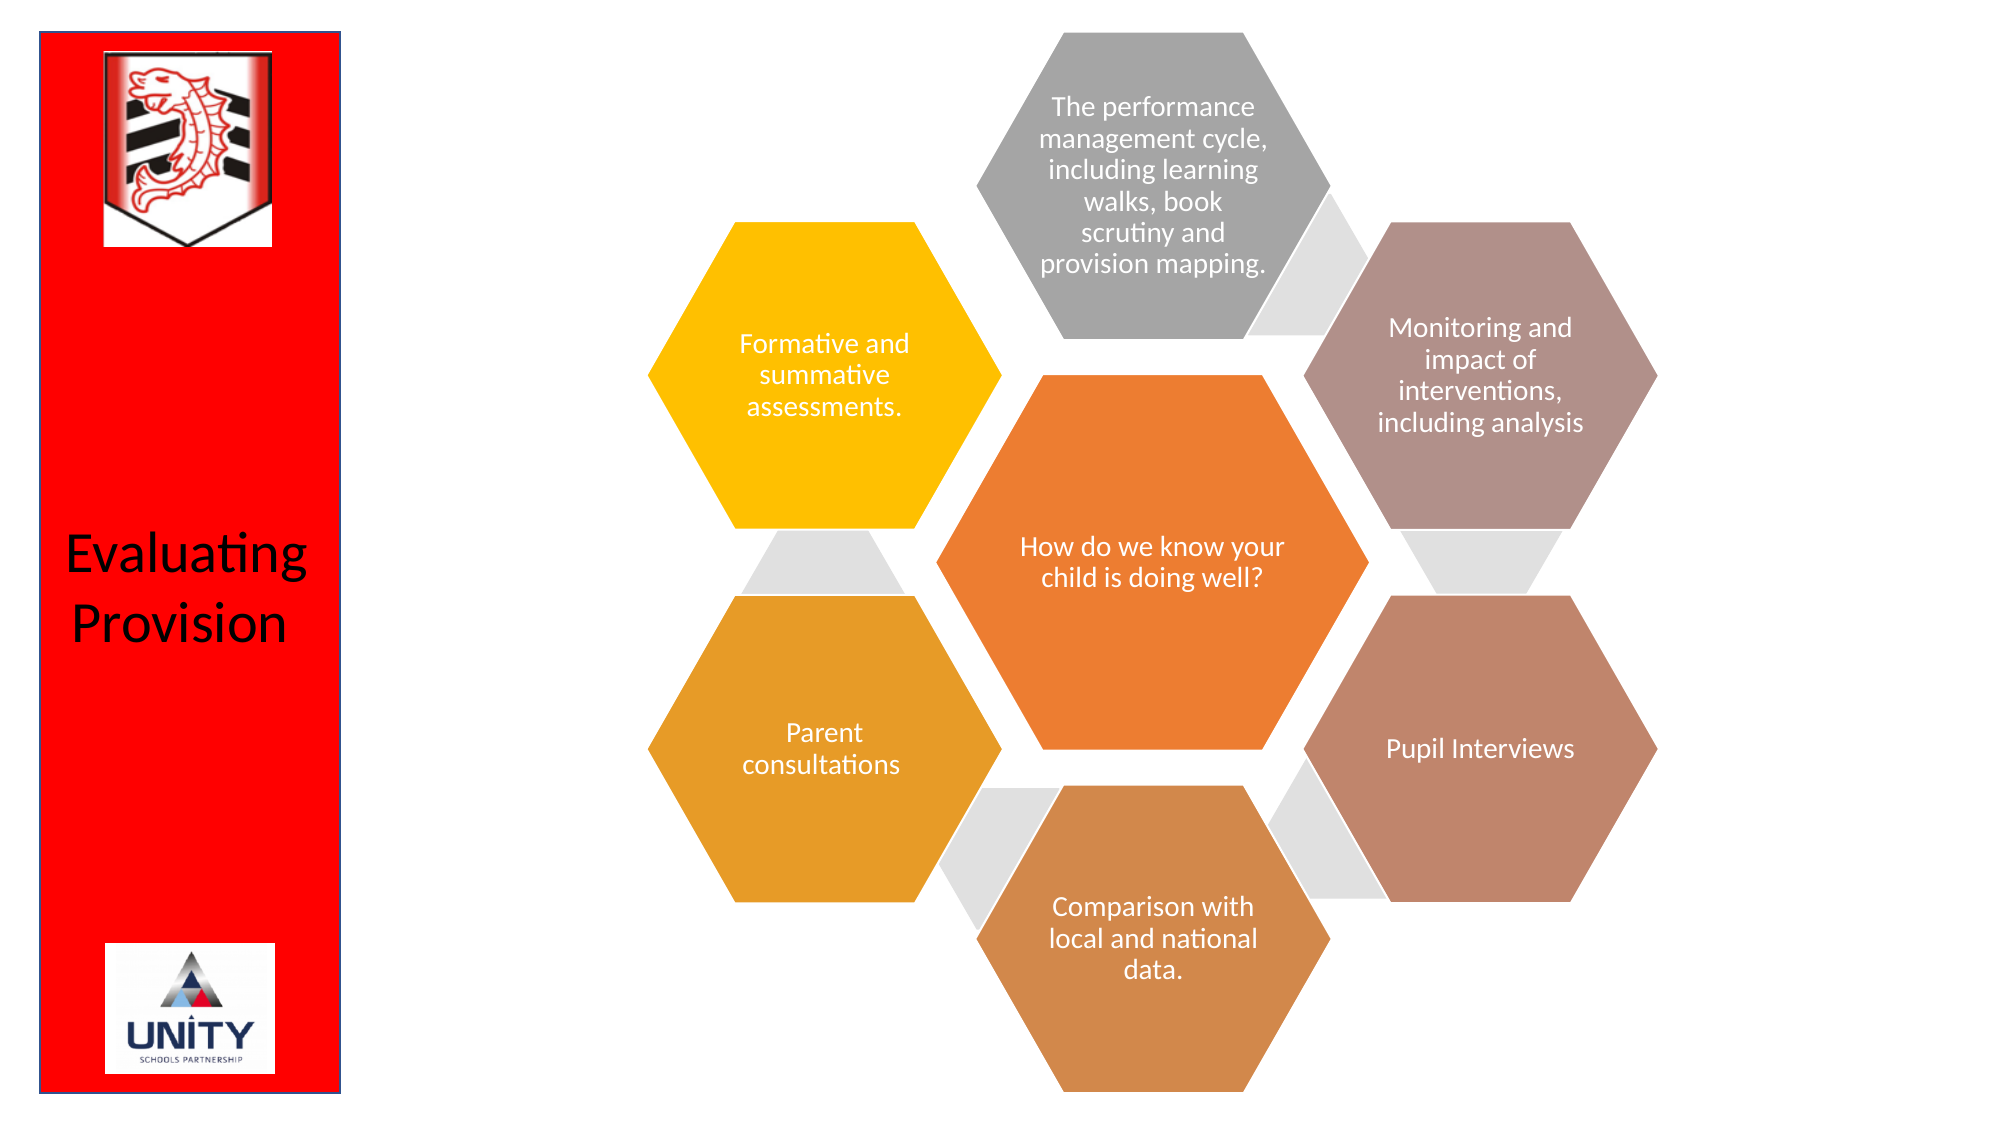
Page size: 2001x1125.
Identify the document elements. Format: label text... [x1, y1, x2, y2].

text_box Evaluating Provision [49, 277, 325, 842]
picture [105, 943, 275, 1074]
text_box [39, 31, 340, 1094]
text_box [386, 31, 1920, 1094]
picture [102, 50, 272, 247]
